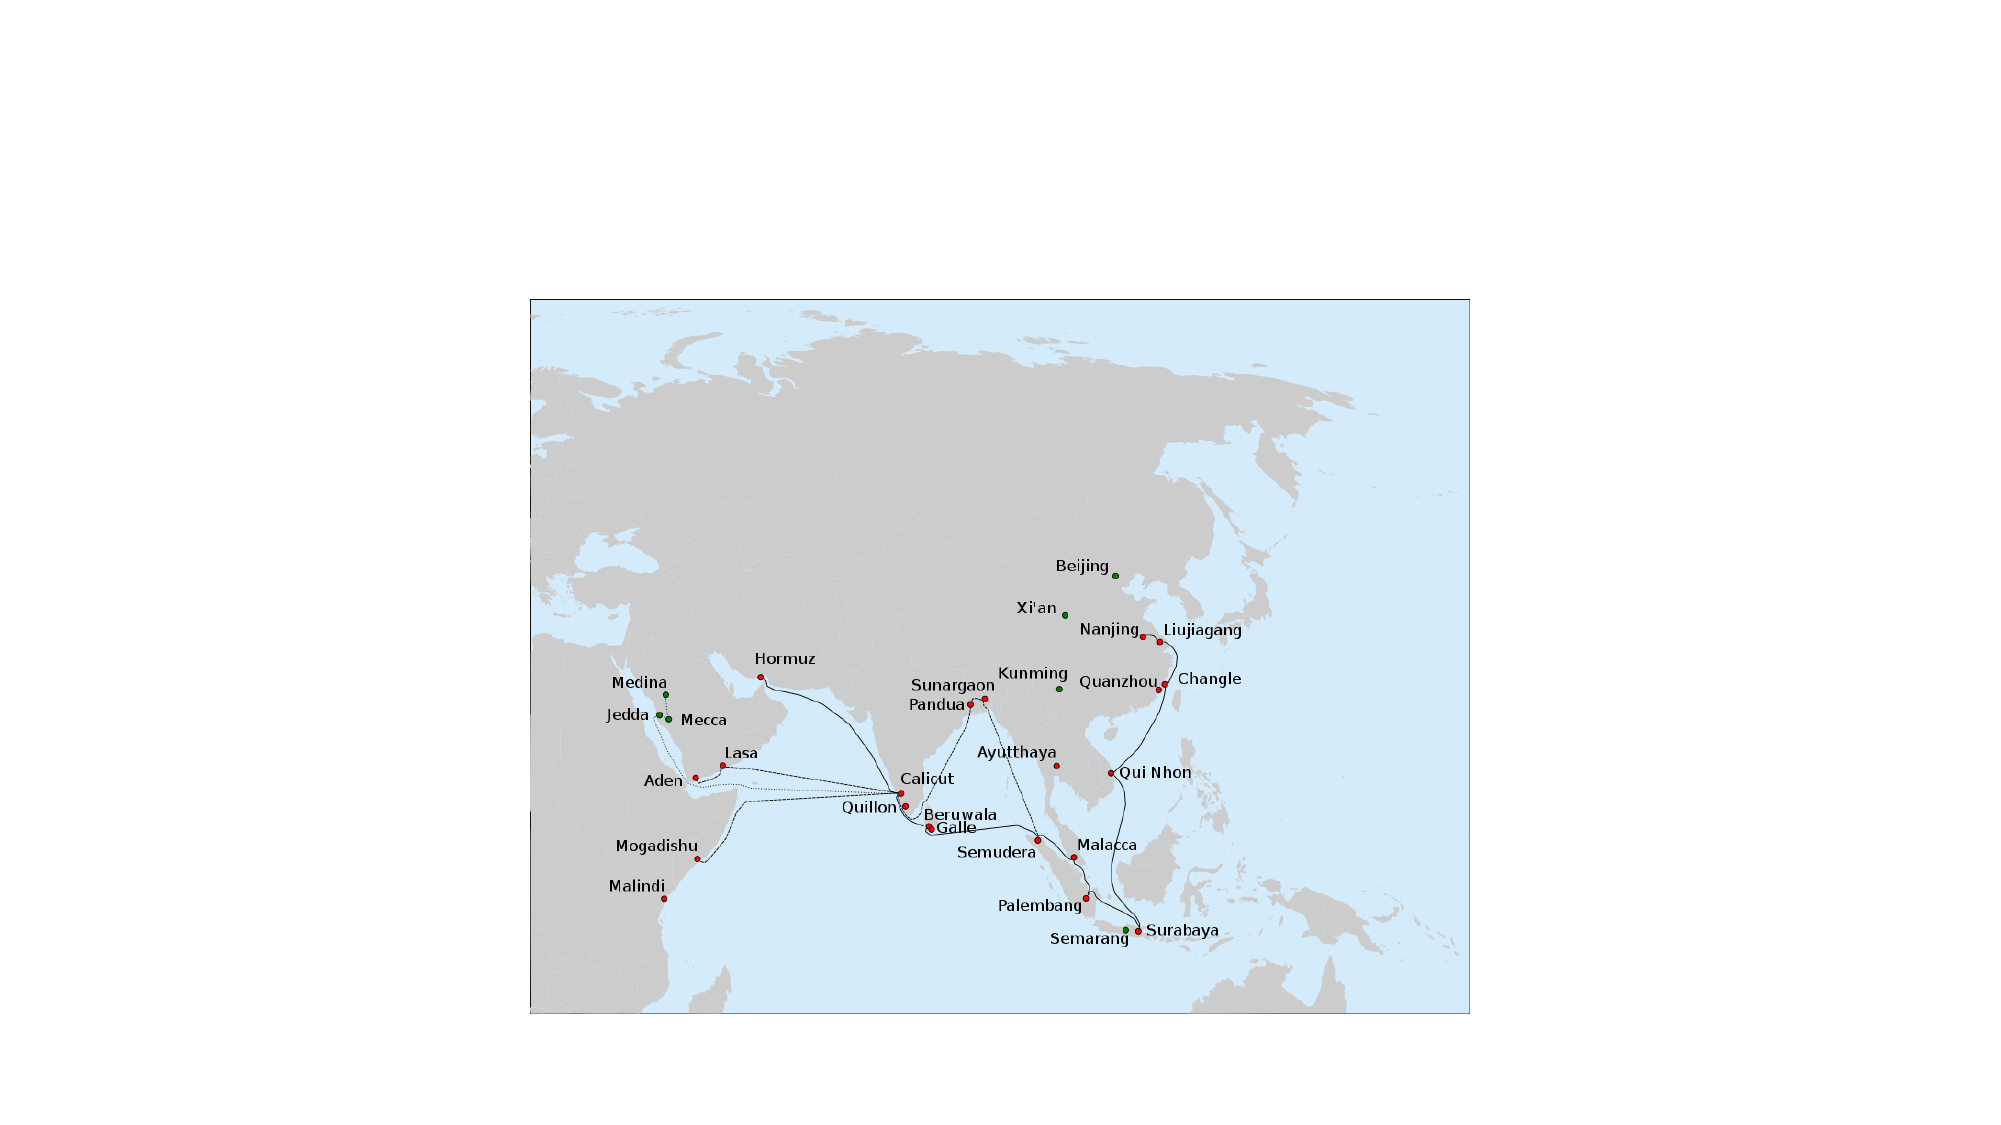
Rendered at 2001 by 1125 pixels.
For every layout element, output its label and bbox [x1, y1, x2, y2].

list [530, 299, 1470, 1014]
